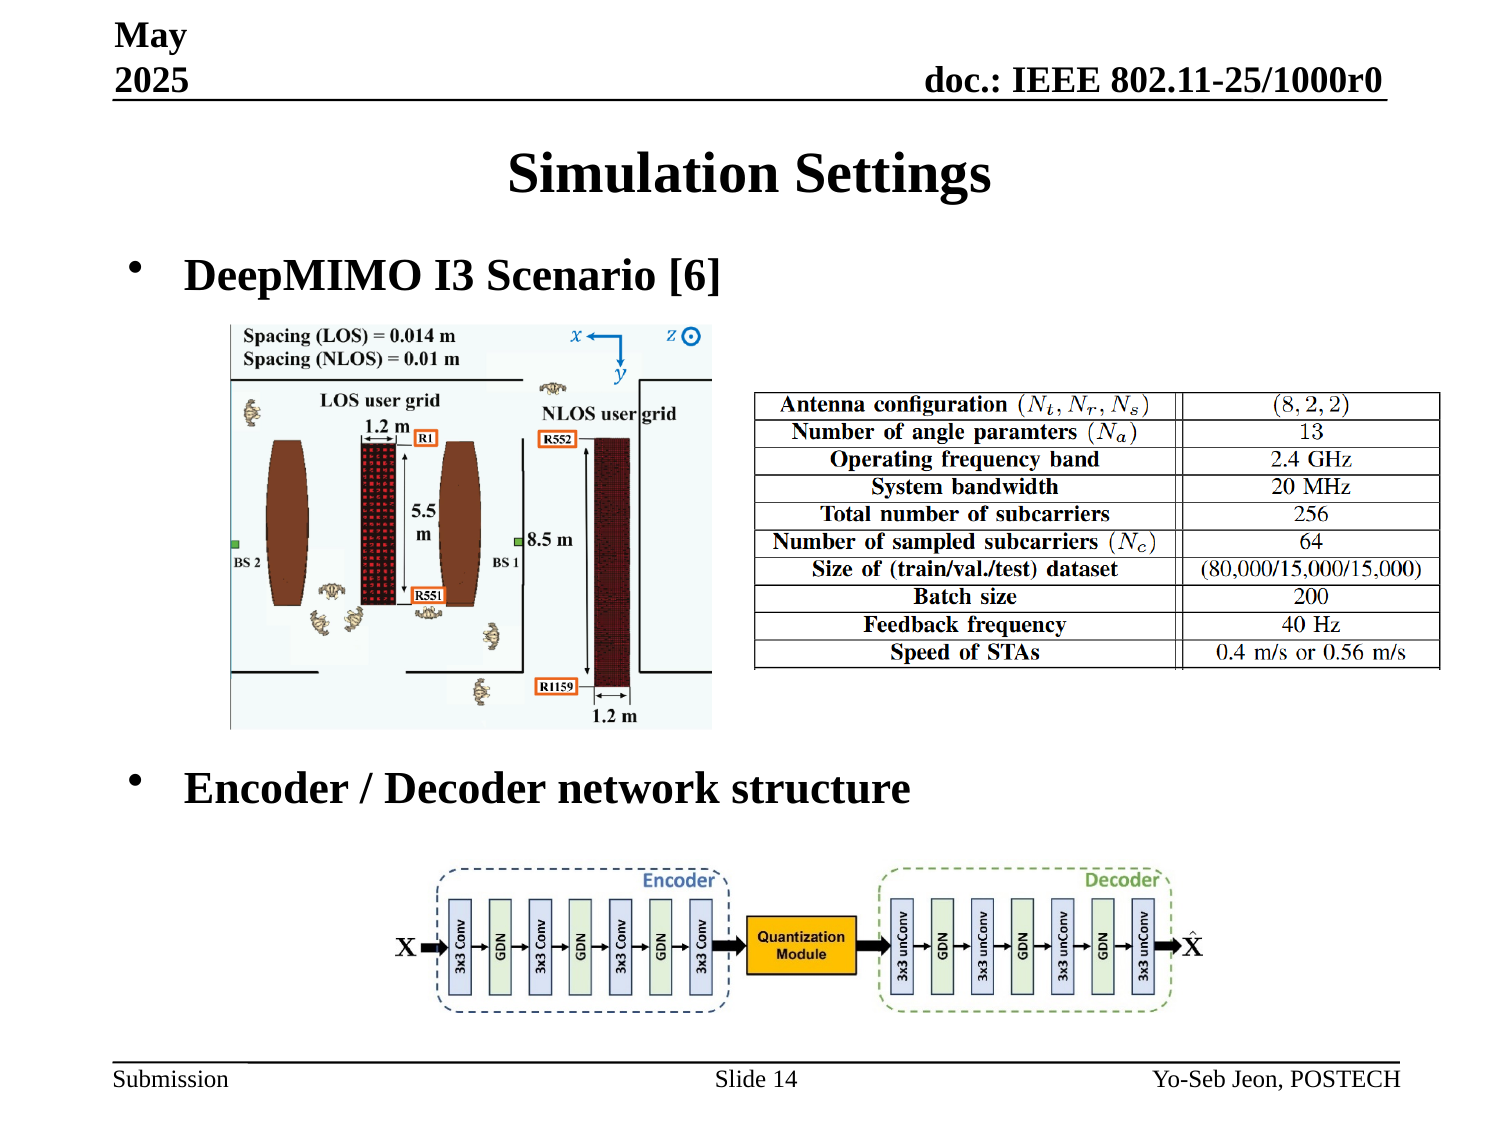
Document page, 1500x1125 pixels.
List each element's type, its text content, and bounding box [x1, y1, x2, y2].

list DeepMIMO I3 Scenario [6] Encoder / Decoder network structure [112, 237, 1388, 1001]
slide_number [114, 54, 260, 101]
slide_number Slide 14 [712, 1061, 800, 1093]
picture [218, 315, 721, 740]
picture [395, 859, 1203, 1014]
picture [748, 385, 1442, 670]
title Simulation Settings [112, 112, 1388, 226]
footer Yo-Seb Jeon, POSTECH [1149, 1061, 1402, 1093]
